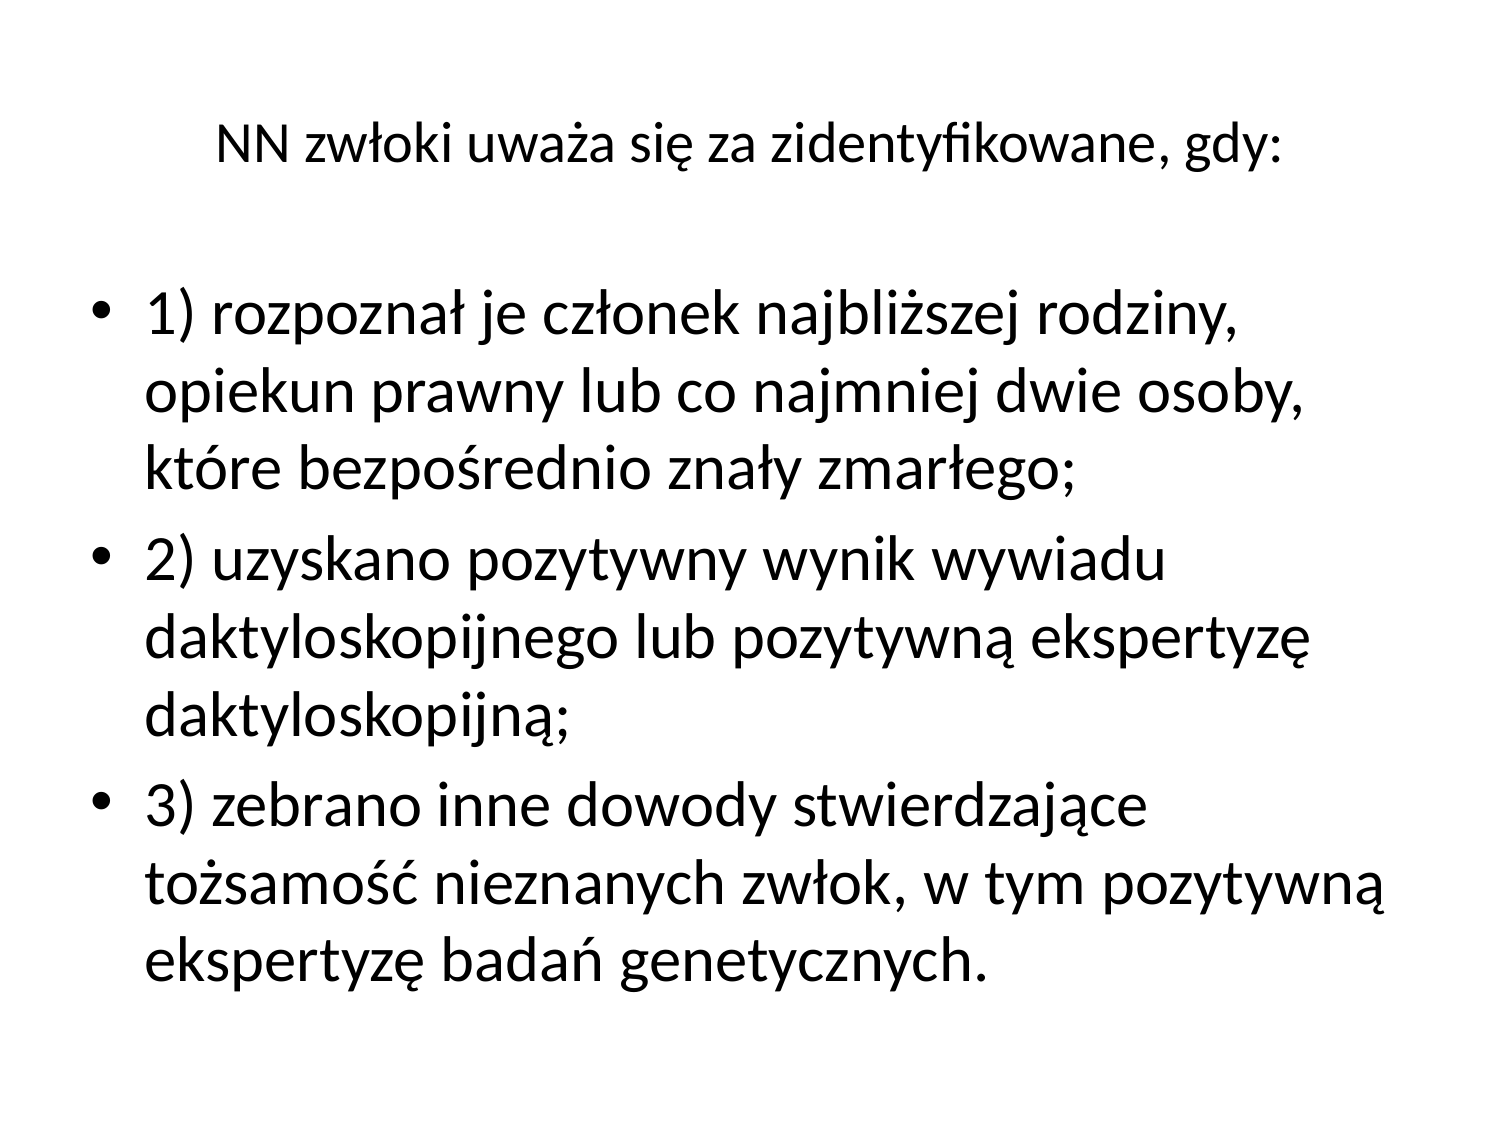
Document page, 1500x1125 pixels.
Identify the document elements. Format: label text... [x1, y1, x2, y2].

title NN zwłoki uważa się za zidentyfikowane, gdy: [75, 45, 1425, 233]
list 1) rozpoznał je członek najbliższej rodziny, opiekun prawny lub co najmniej dwie osoby, które bezpośrednio znały zmarłego; 2) uzyskano pozytywny wynik wywiadu daktyloskopijnego lub pozytywną ekspertyzę daktyloskopijną; 3) zebrano inne dowody stwierdzające tożsamość nieznanych zwłok, w tym pozytywną ekspertyzę badań genetycznych. [75, 262, 1425, 1005]
